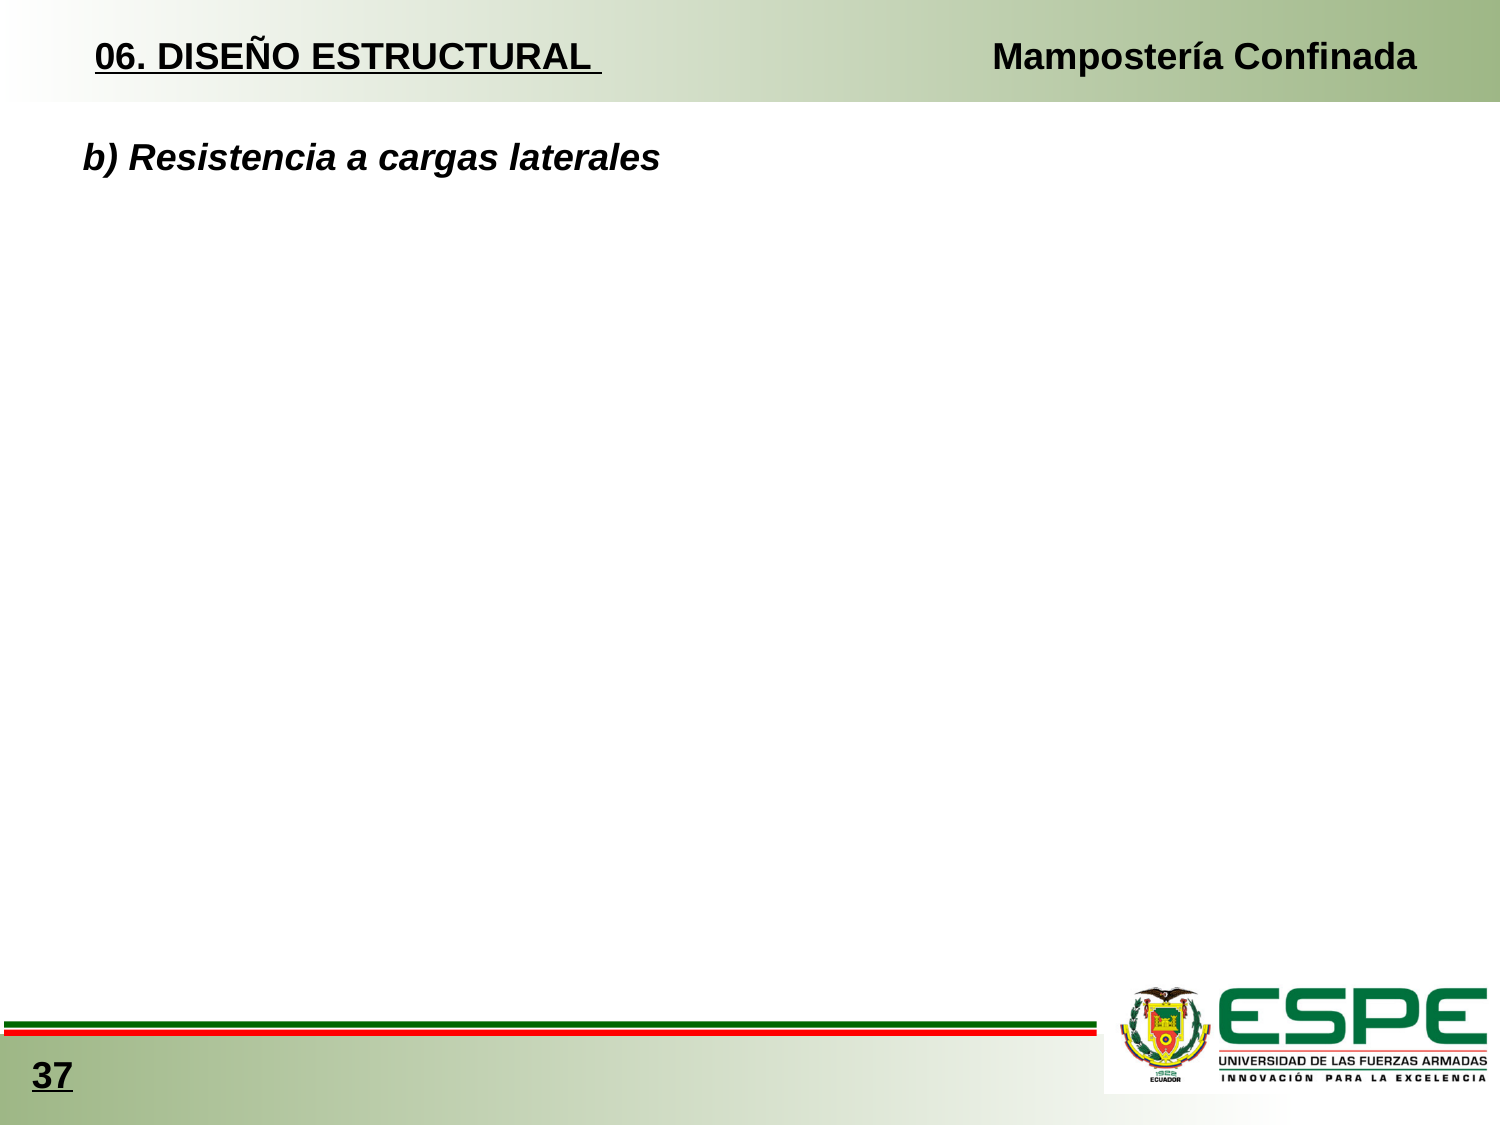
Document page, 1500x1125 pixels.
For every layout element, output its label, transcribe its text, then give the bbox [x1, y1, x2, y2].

picture [1104, 975, 1494, 1095]
text_box 37 [13, 1031, 92, 1115]
text_box 06. DISEÑO ESTRUCTURAL [41, 19, 656, 90]
text_box b) Resistencia a cargas laterales [41, 120, 703, 192]
text_box Mampostería Confinada [950, 19, 1459, 90]
